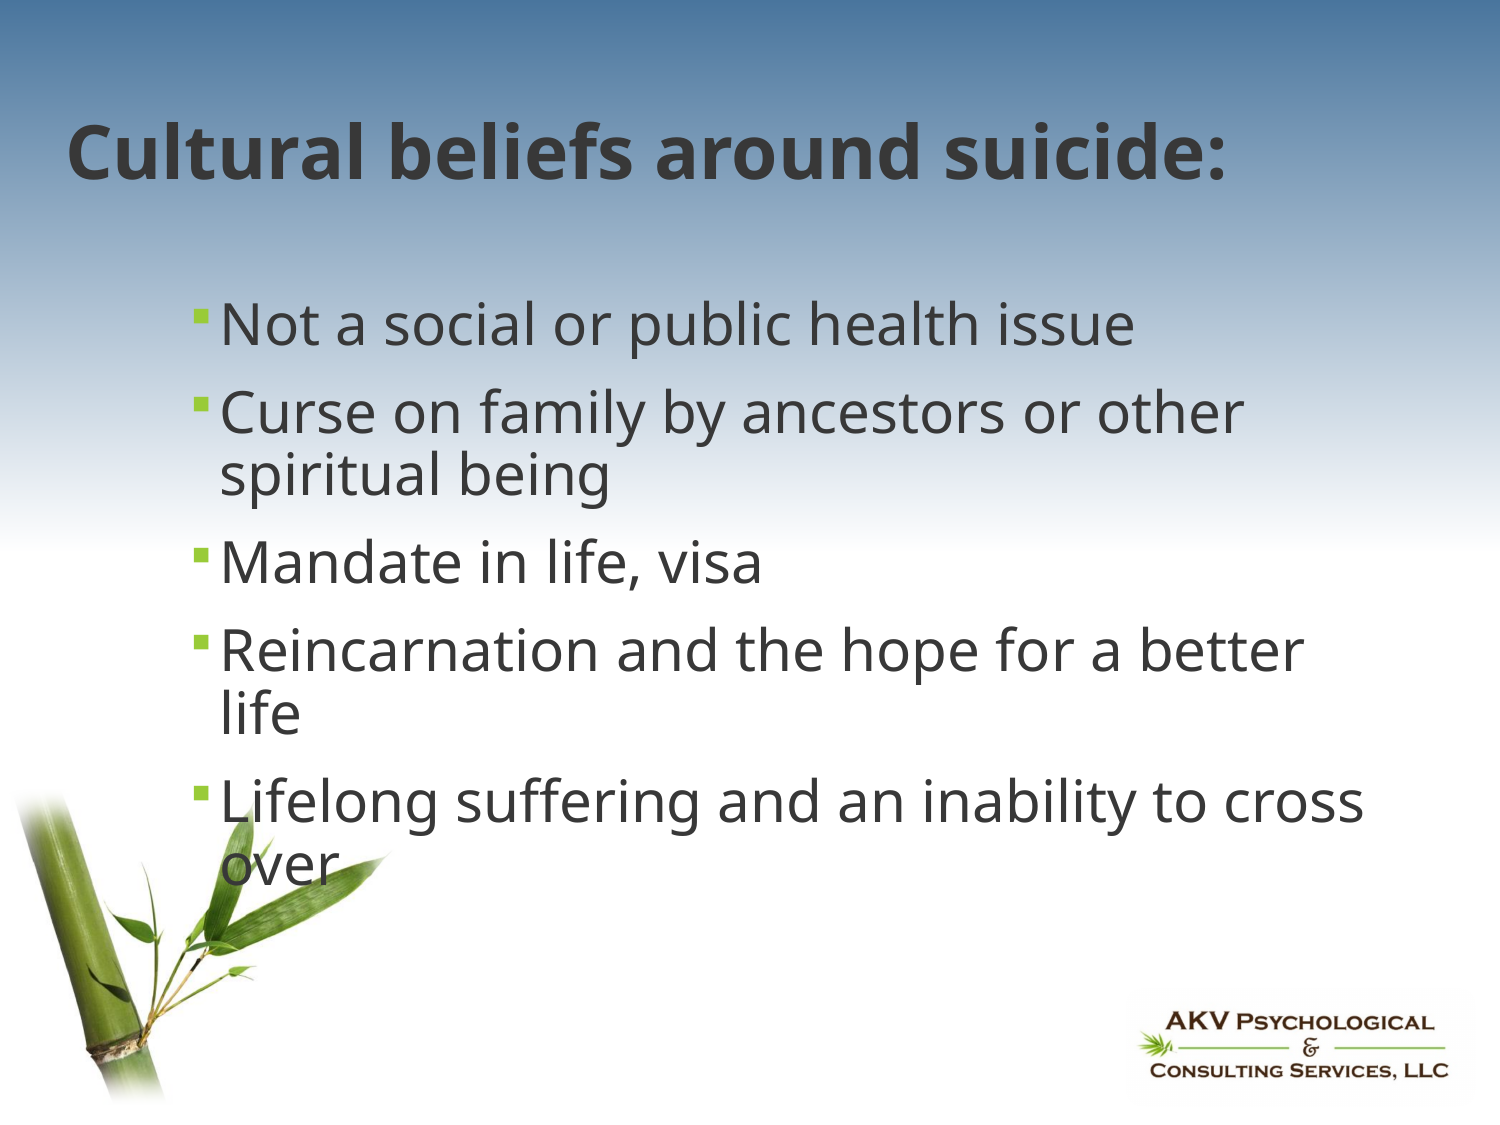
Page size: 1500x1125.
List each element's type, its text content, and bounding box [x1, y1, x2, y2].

picture [1147, 1010, 1454, 1085]
list Not a social or public health issue Curse on family by ancestors or other spiritual being Mandate in life, visa Reincarnation and the hope for a better life Lifelong suffering and an inability to cross over [174, 287, 1388, 950]
title Cultural beliefs around suicide: [50, 23, 1325, 288]
picture [47, 834, 357, 1060]
